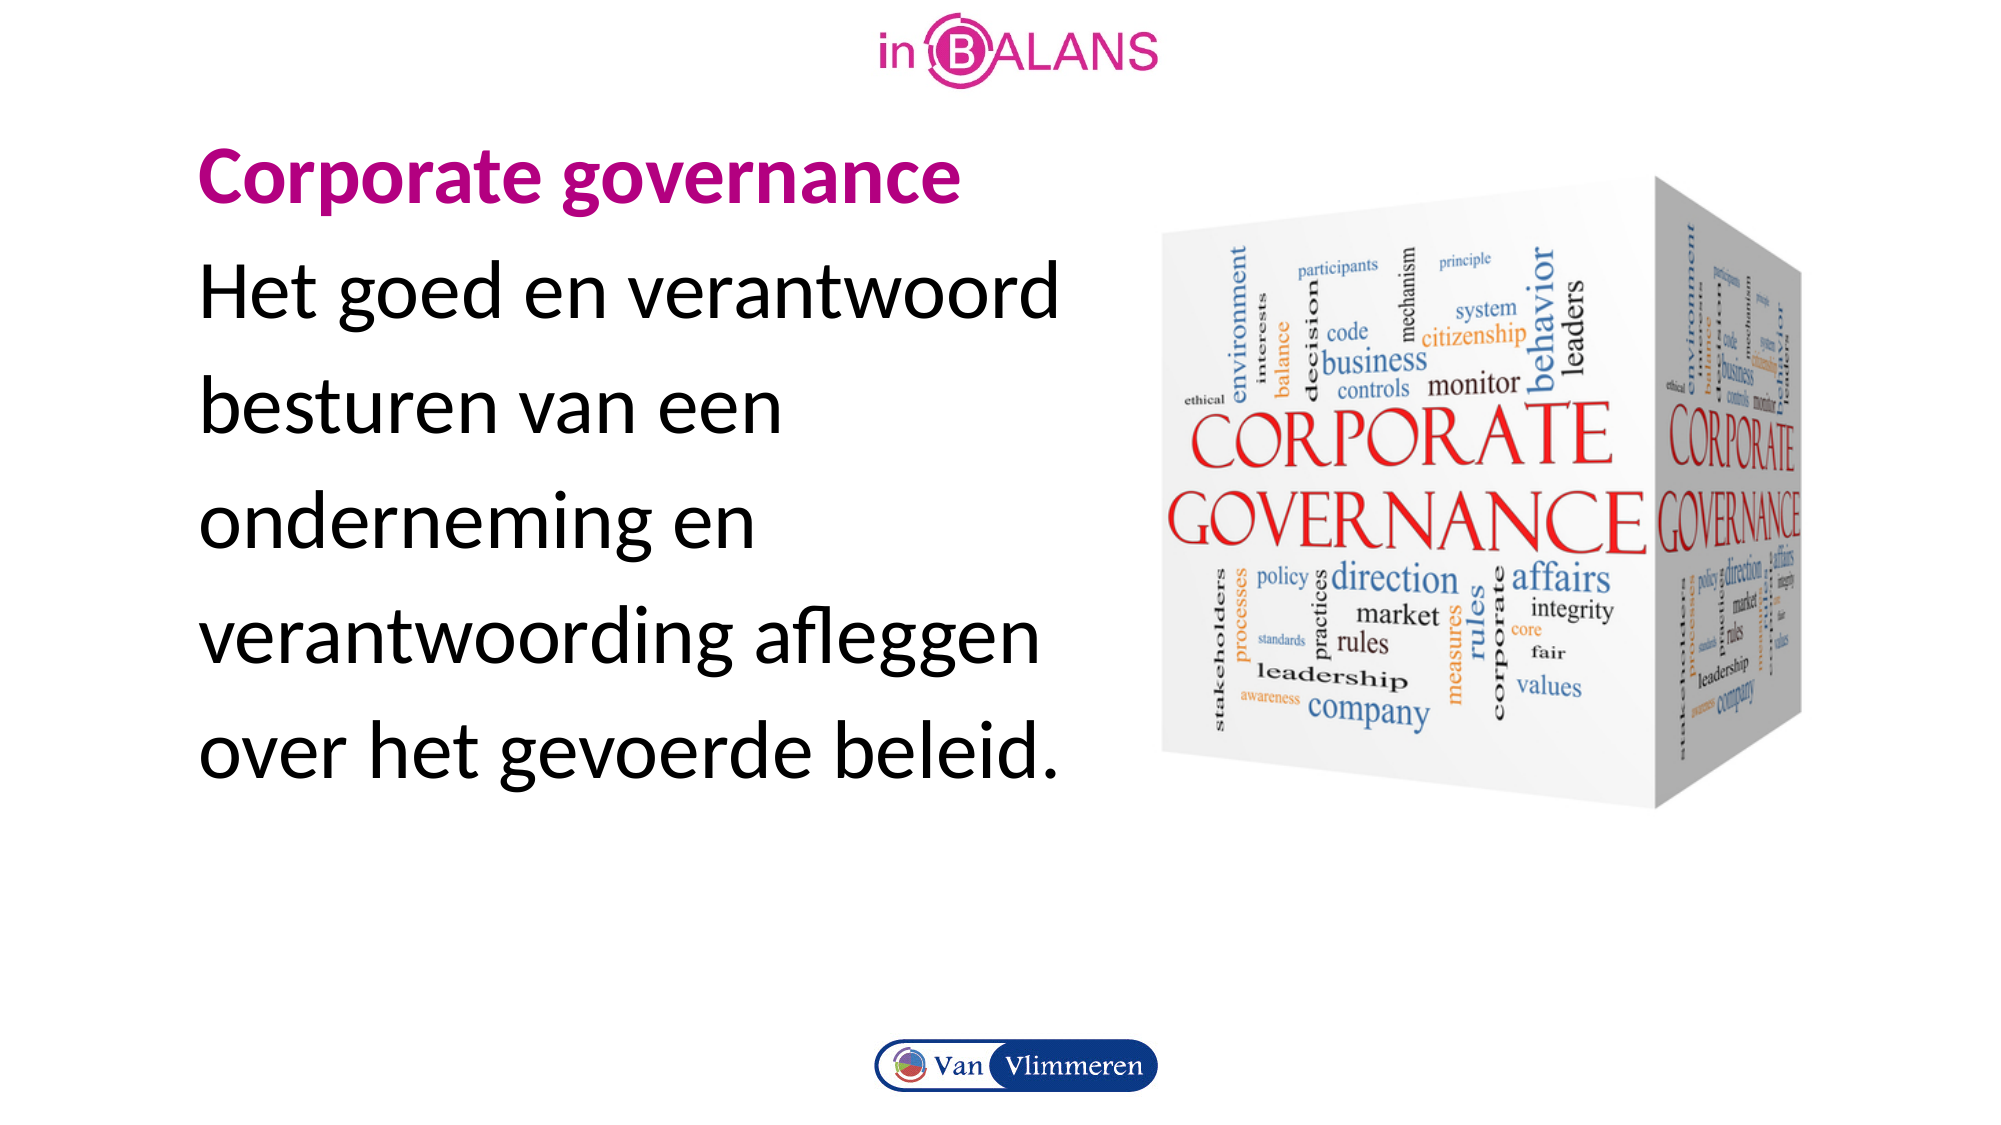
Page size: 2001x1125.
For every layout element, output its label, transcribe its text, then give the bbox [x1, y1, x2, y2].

picture [866, 1025, 1163, 1103]
text_box Corporate governance Het goed en verantwoord besturen van een onderneming en verantwoording afleggen over het gevoerde beleid. [183, 97, 1168, 803]
picture [1141, 149, 1828, 836]
picture [860, 0, 1168, 98]
